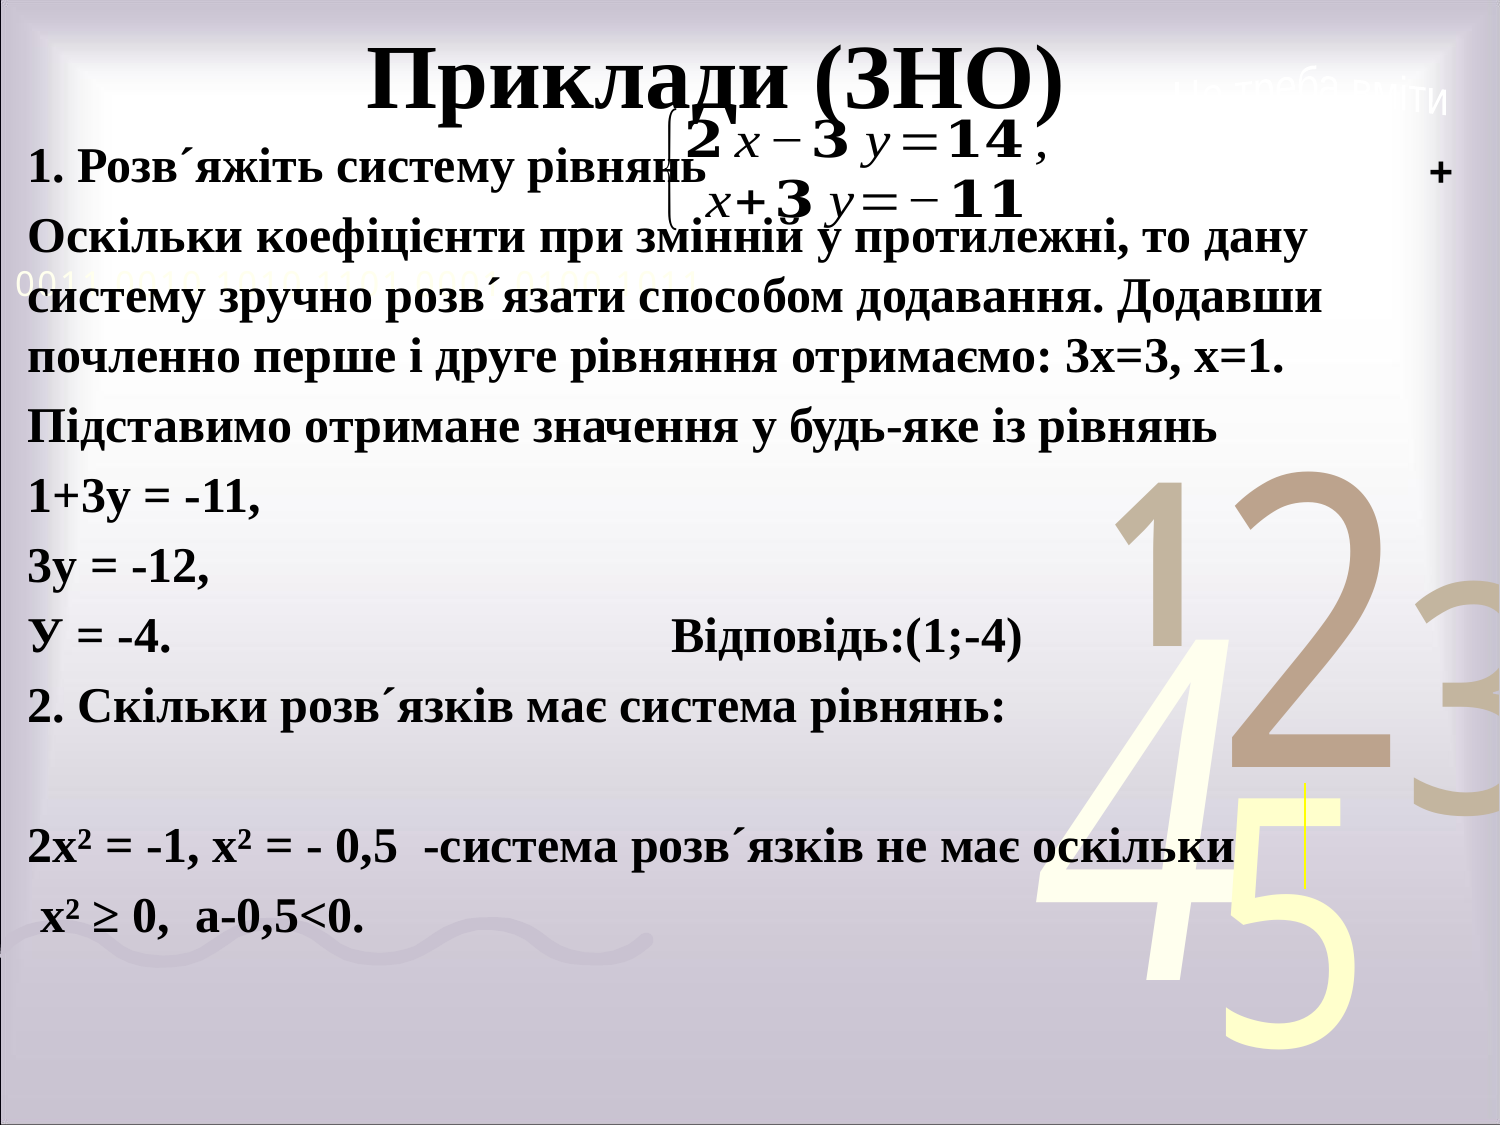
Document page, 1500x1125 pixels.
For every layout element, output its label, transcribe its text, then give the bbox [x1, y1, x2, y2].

text_box + [1413, 137, 1469, 203]
picture [245, 901, 252, 921]
picture [0, 0, 1500, 1125]
title Приклади (ЗНО) [41, 19, 1392, 126]
